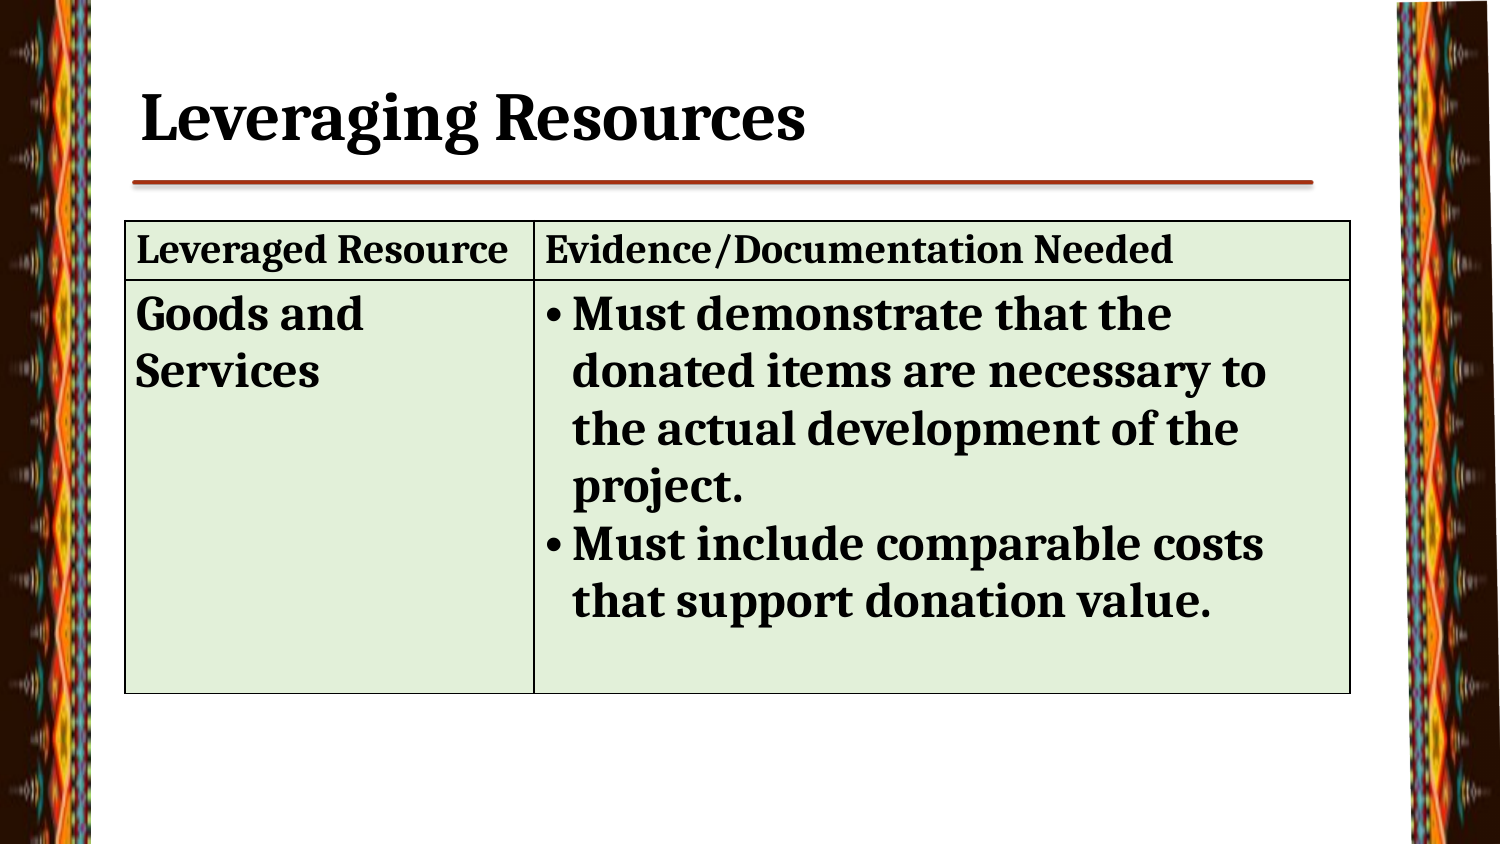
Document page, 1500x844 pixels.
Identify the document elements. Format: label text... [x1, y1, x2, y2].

table_cell Must demonstrate that the donated items are necessary to the actual development of the project. Must include comparable costs that support donation value. [535, 281, 1349, 693]
picture [1397, 1, 1500, 844]
title Leveraging Resources [125, 51, 1309, 177]
table_header Leveraged Resource [126, 222, 533, 279]
picture [125, 177, 1320, 196]
table_header Evidence/Documentation Needed [535, 222, 1349, 279]
picture [0, 0, 91, 844]
table_cell Goods and Services [126, 281, 533, 693]
